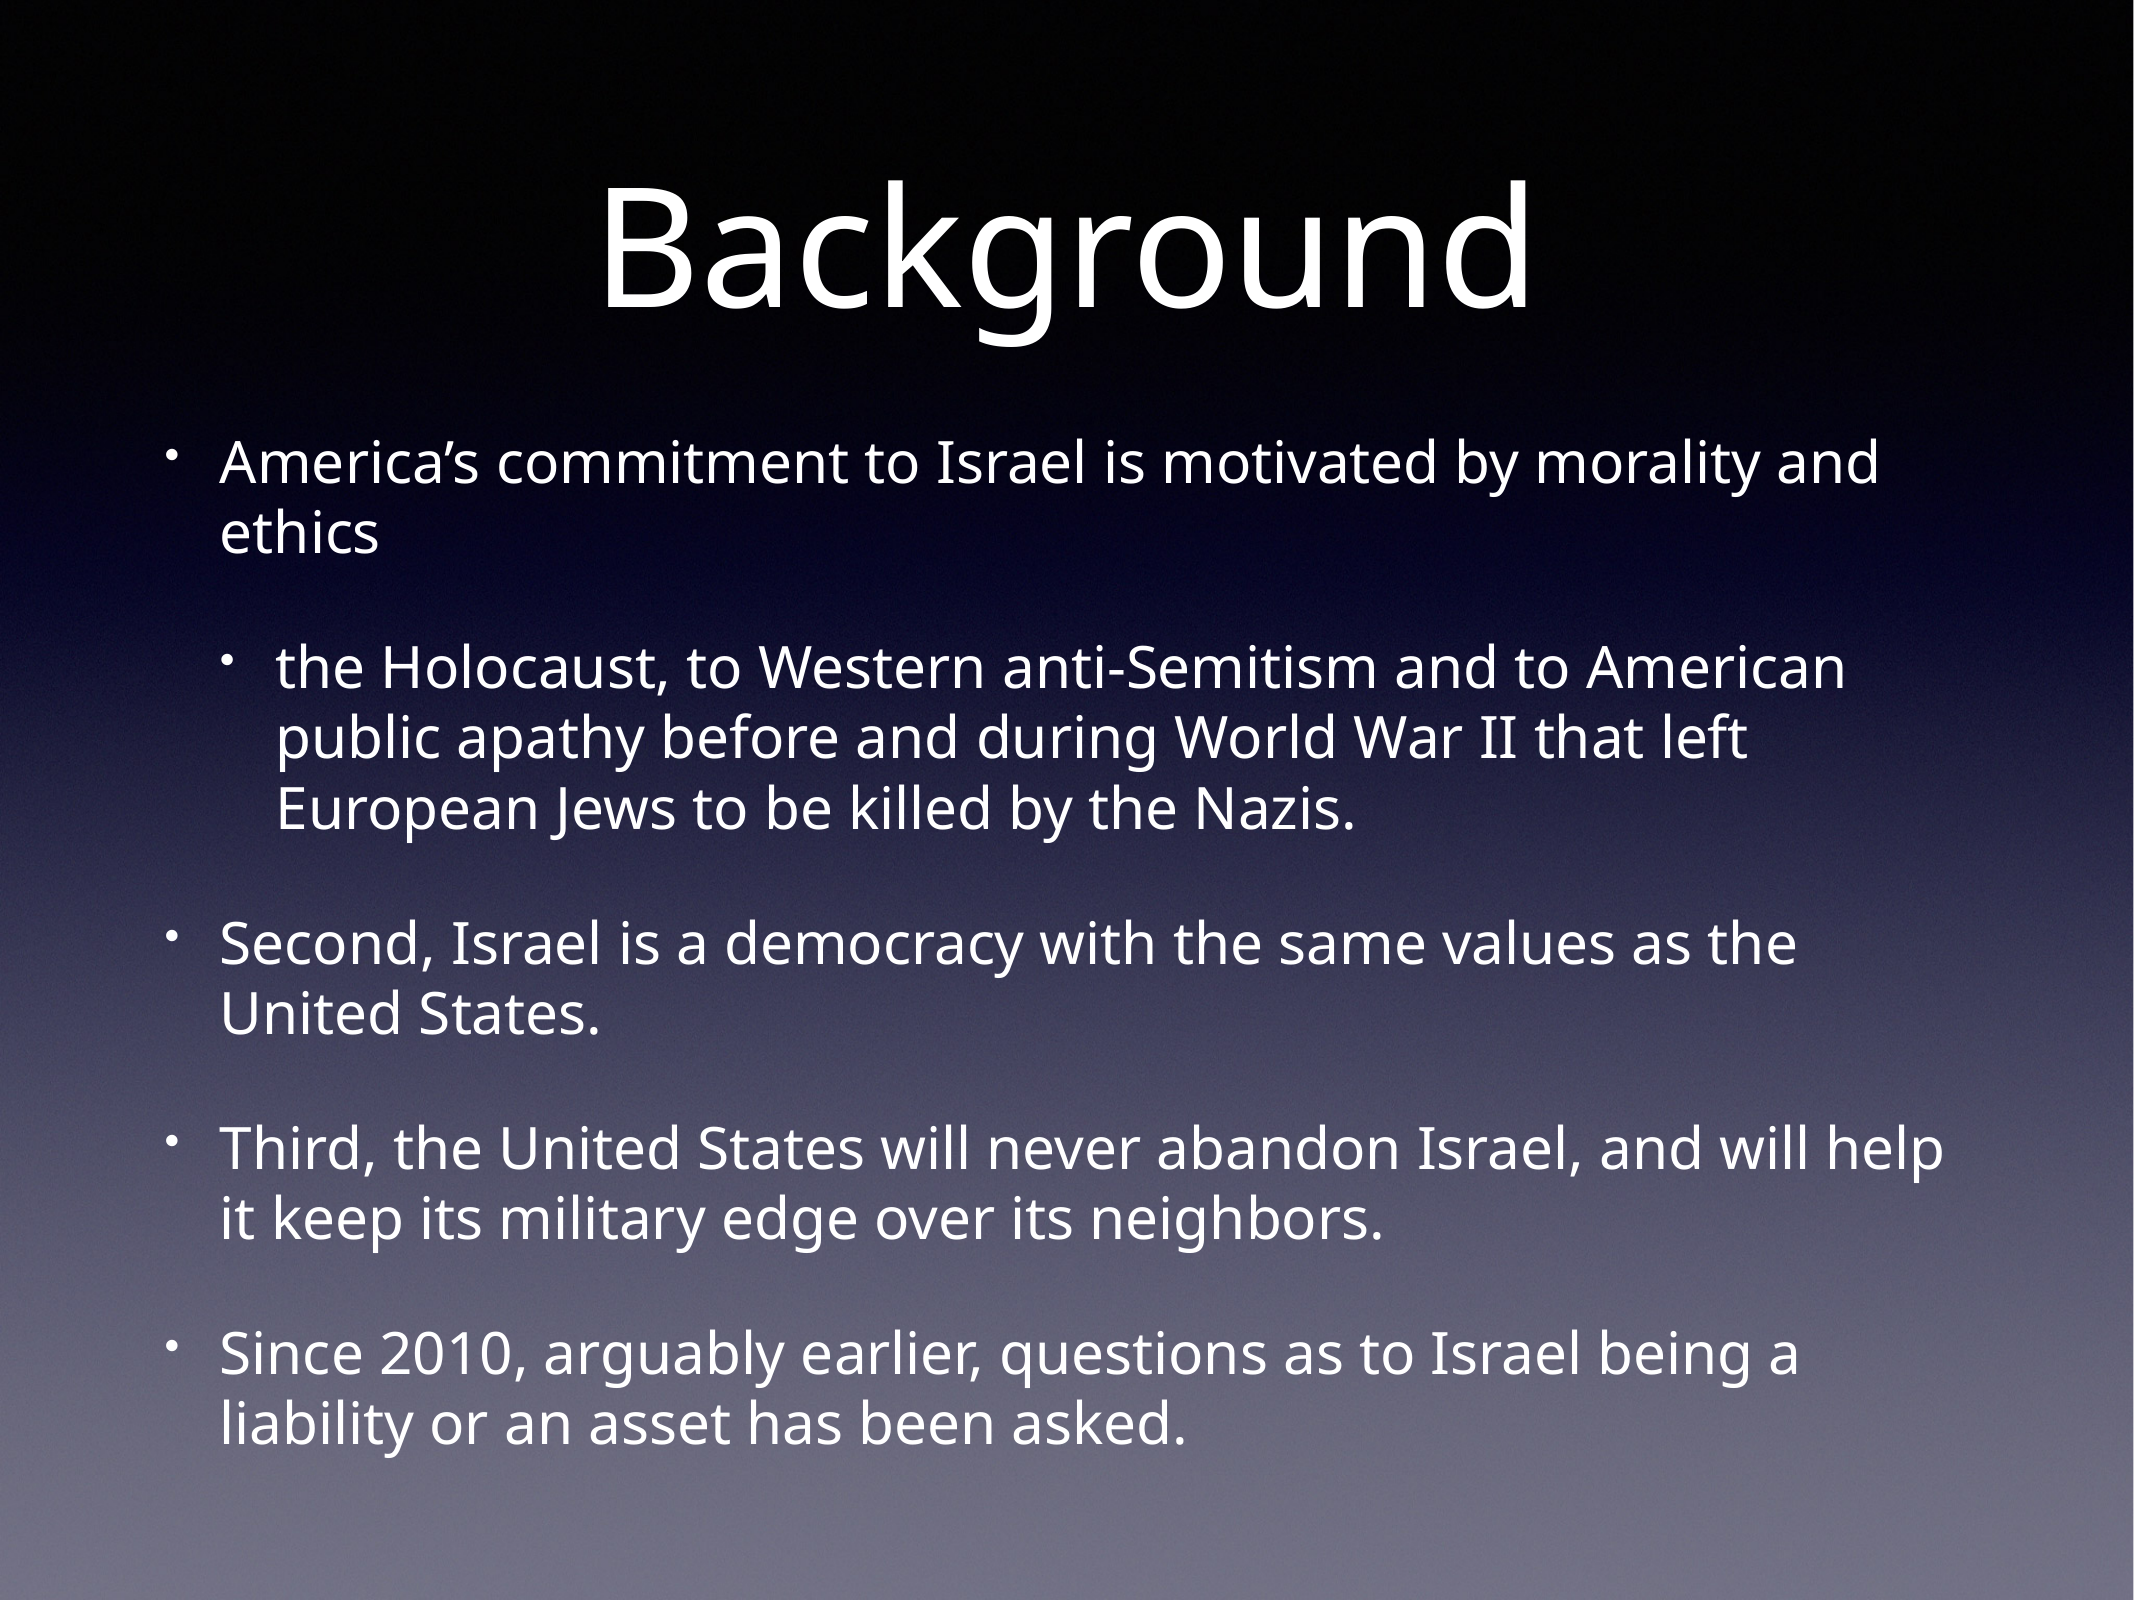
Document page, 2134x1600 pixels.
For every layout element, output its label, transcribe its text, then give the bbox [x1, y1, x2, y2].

picture [0, 0, 2134, 1600]
title Background [155, 66, 1978, 416]
list America’s commitment to Israel is motivated by morality and ethics the Holocaust, to Western anti-Semitism and to American public apathy before and during World War II that left European Jews to be killed by the Nazis. Second, Israel is a democracy with the same values as the United States. Third, the United States will never abandon Israel, and will help it keep its military edge over its neighbors. Since 2010, arguably earlier, questions as to Israel being a liability or an asset has been asked. [155, 424, 1978, 1457]
